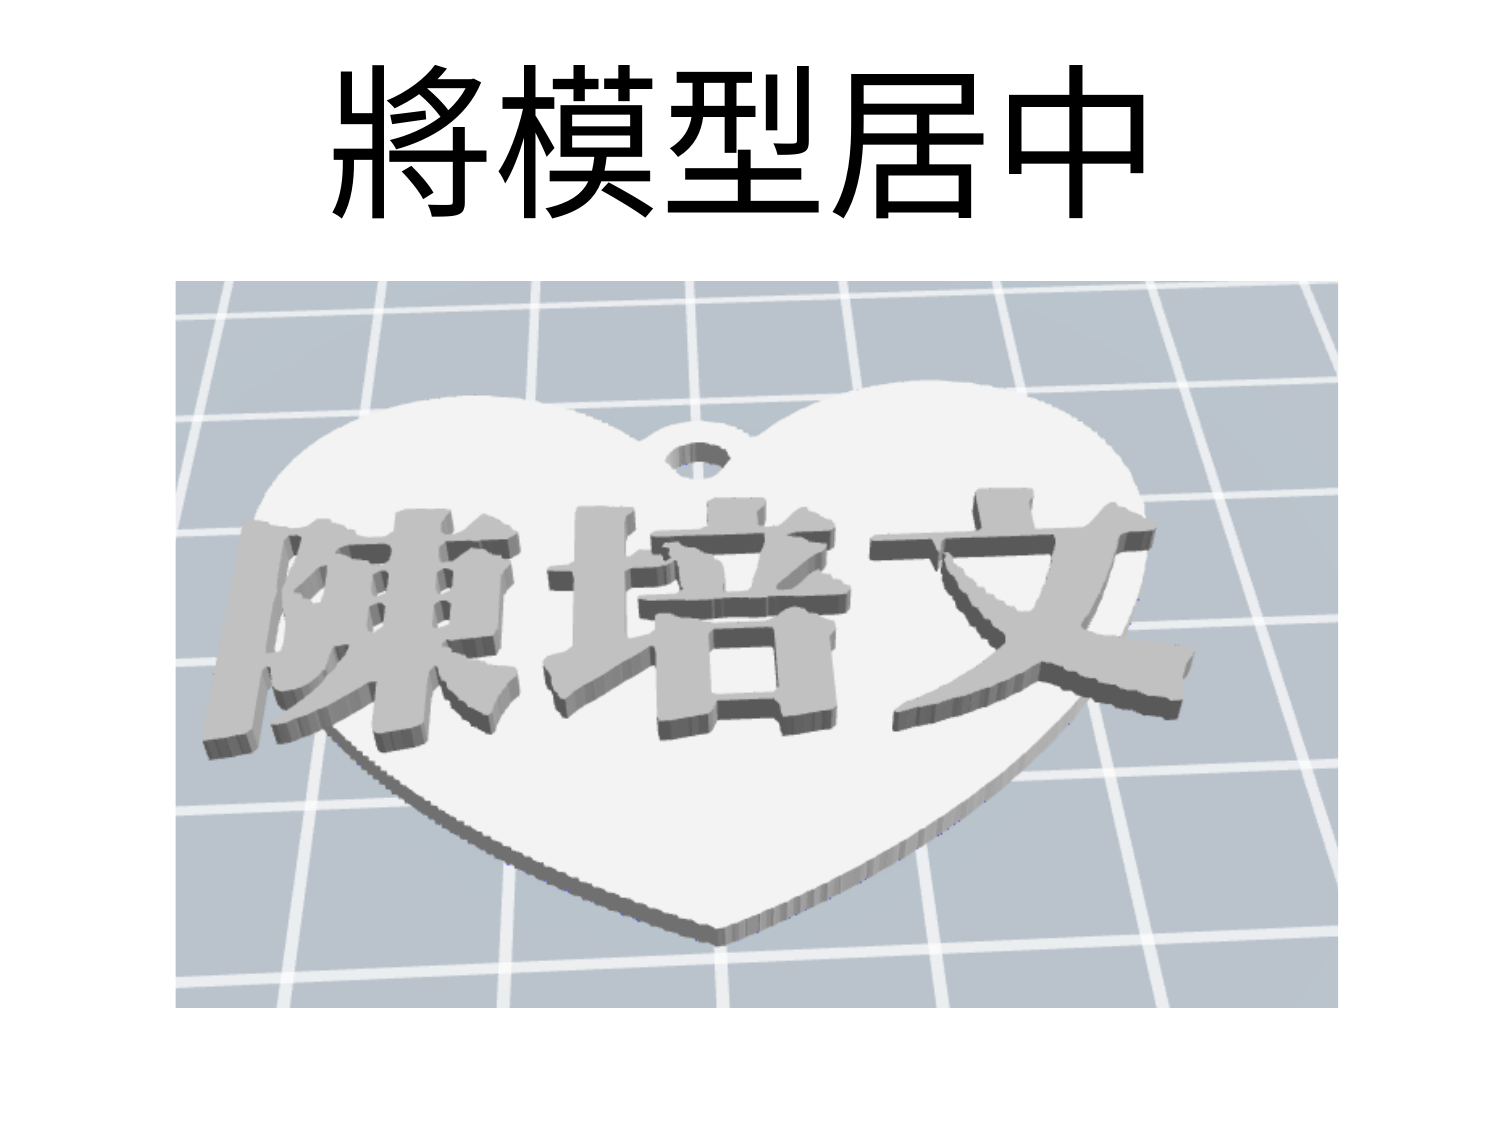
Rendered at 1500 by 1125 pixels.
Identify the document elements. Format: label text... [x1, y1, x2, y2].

title 將模型居中 [35, 45, 1454, 233]
picture [175, 280, 1339, 1008]
